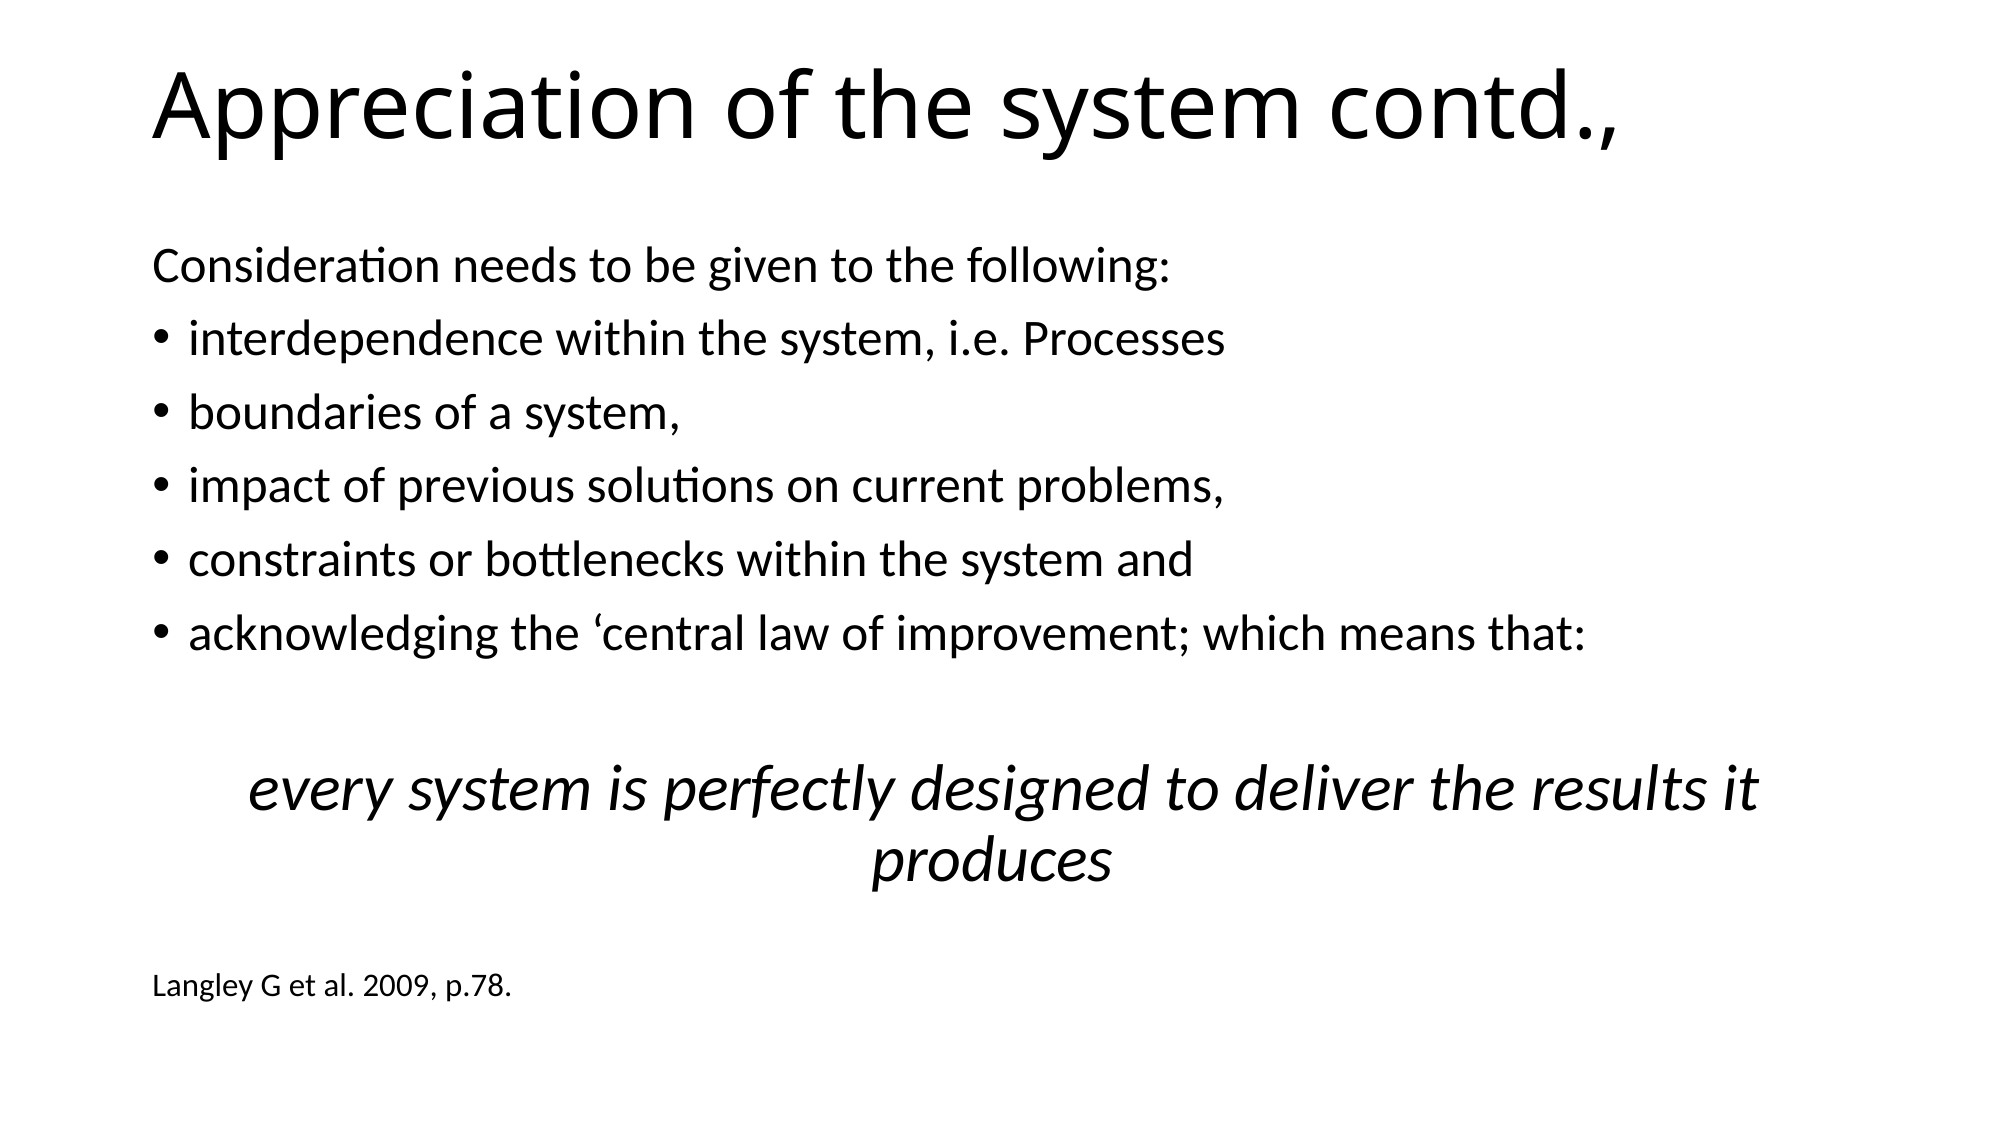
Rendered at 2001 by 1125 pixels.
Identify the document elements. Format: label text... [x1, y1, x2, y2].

list Consideration needs to be given to the following: interdependence within the system, i.e. Processes boundaries of a system, impact of previous solutions on current problems, constraints or bottlenecks within the system and acknowledging the ‘central law of improvement; which means that: every system is perfectly designed to deliver the results it produces Langley G et al. 2009, p.78. [137, 230, 1863, 1014]
title Appreciation of the system contd., [137, 0, 1863, 218]
